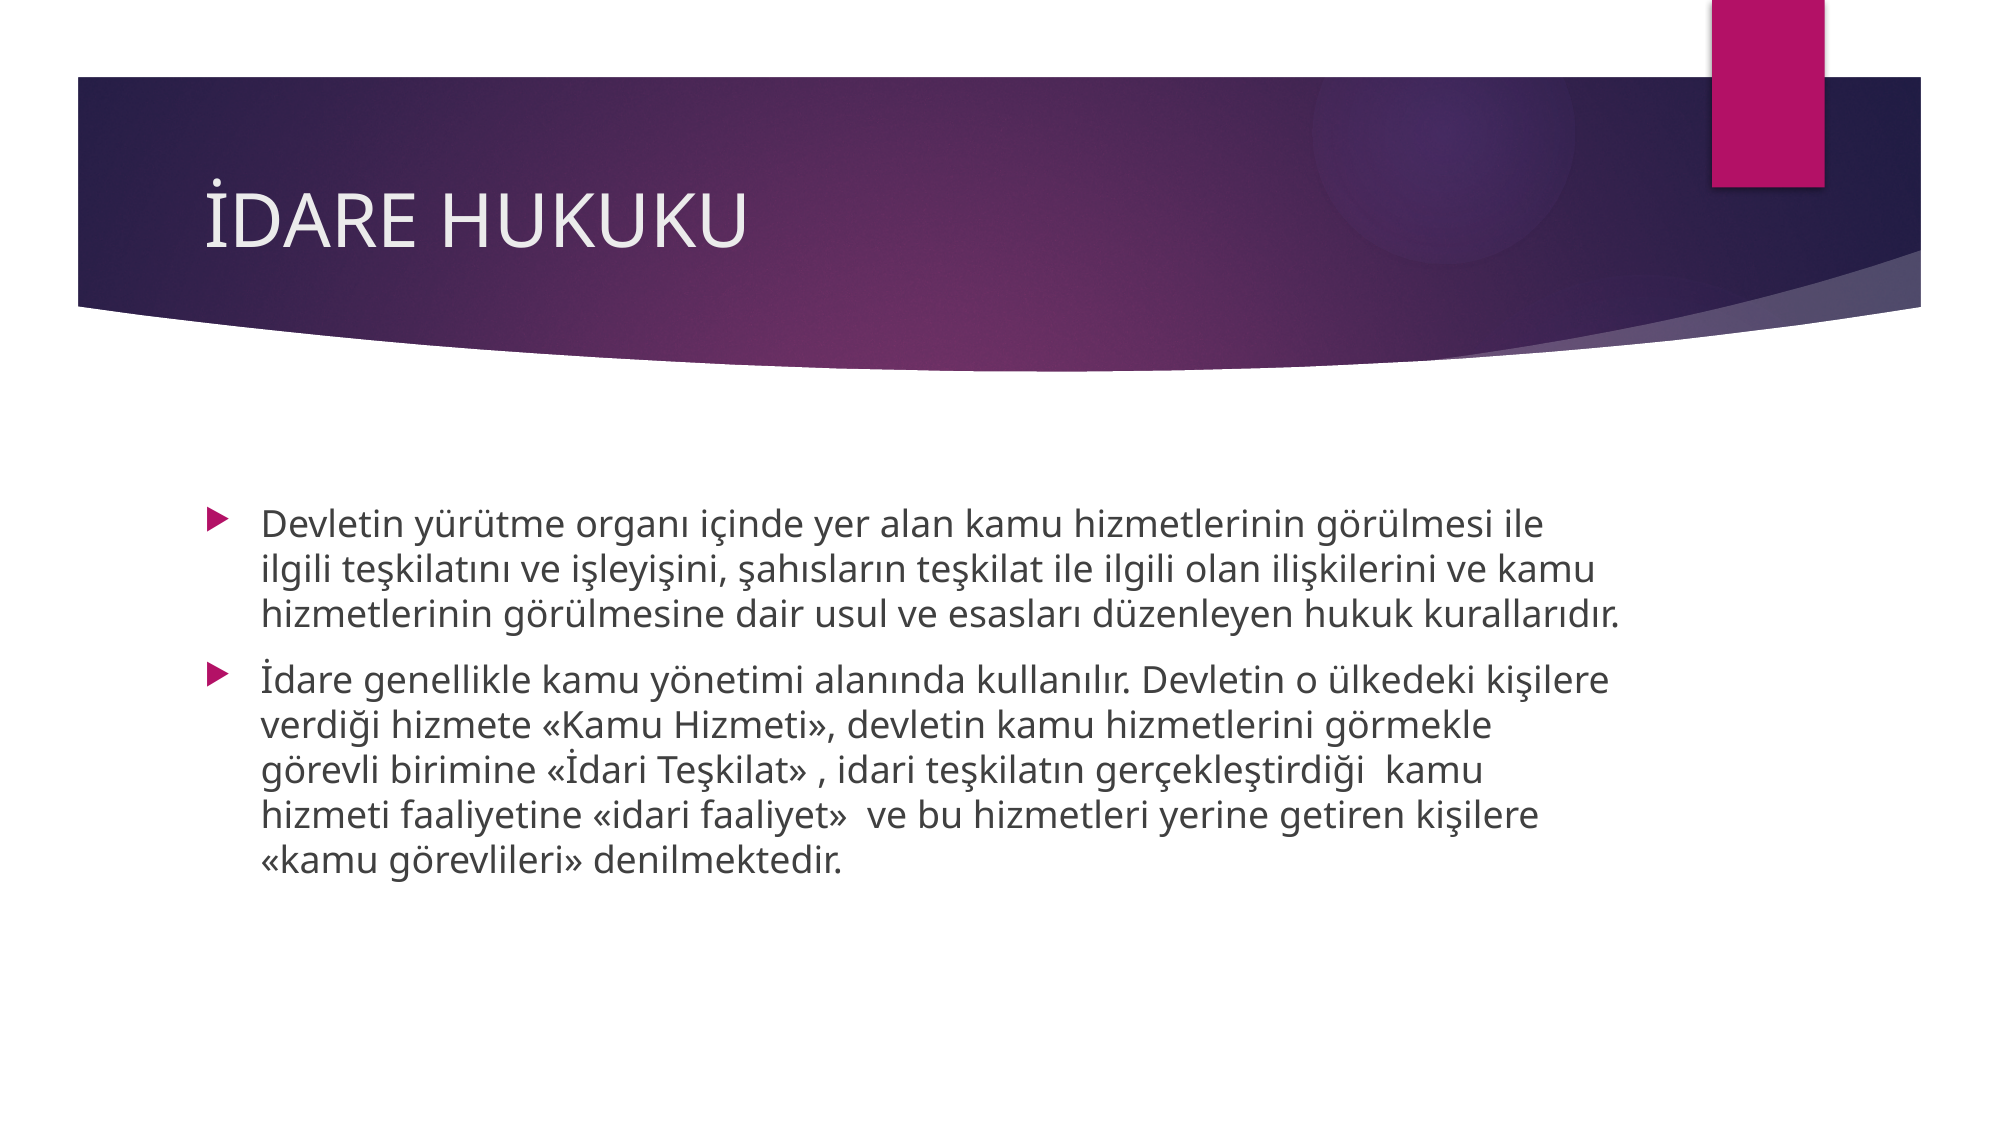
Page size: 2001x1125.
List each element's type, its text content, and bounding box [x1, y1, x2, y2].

list Devletin yürütme organı içinde yer alan kamu hizmetlerinin görülmesi ile ilgili teşkilatını ve işleyişini, şahısların teşkilat ile ilgili olan ilişkilerini ve kamu hizmetlerinin görülmesine dair usul ve esasları düzenleyen hukuk kurallarıdır. İdare genellikle kamu yönetimi alanında kullanılır. Devletin o ülkedeki kişilere verdiği hizmete «Kamu Hizmeti», devletin kamu hizmetlerini görmekle görevli birimine «İdari Teşkilat» , idari teşkilatın gerçekleştirdiği kamu hizmeti faaliyetine «idari faaliyet» ve bu hizmetleri yerine getiren kişilere «kamu görevlileri» denilmektedir. [189, 427, 1638, 988]
title İDARE HUKUKU [189, 159, 1627, 276]
